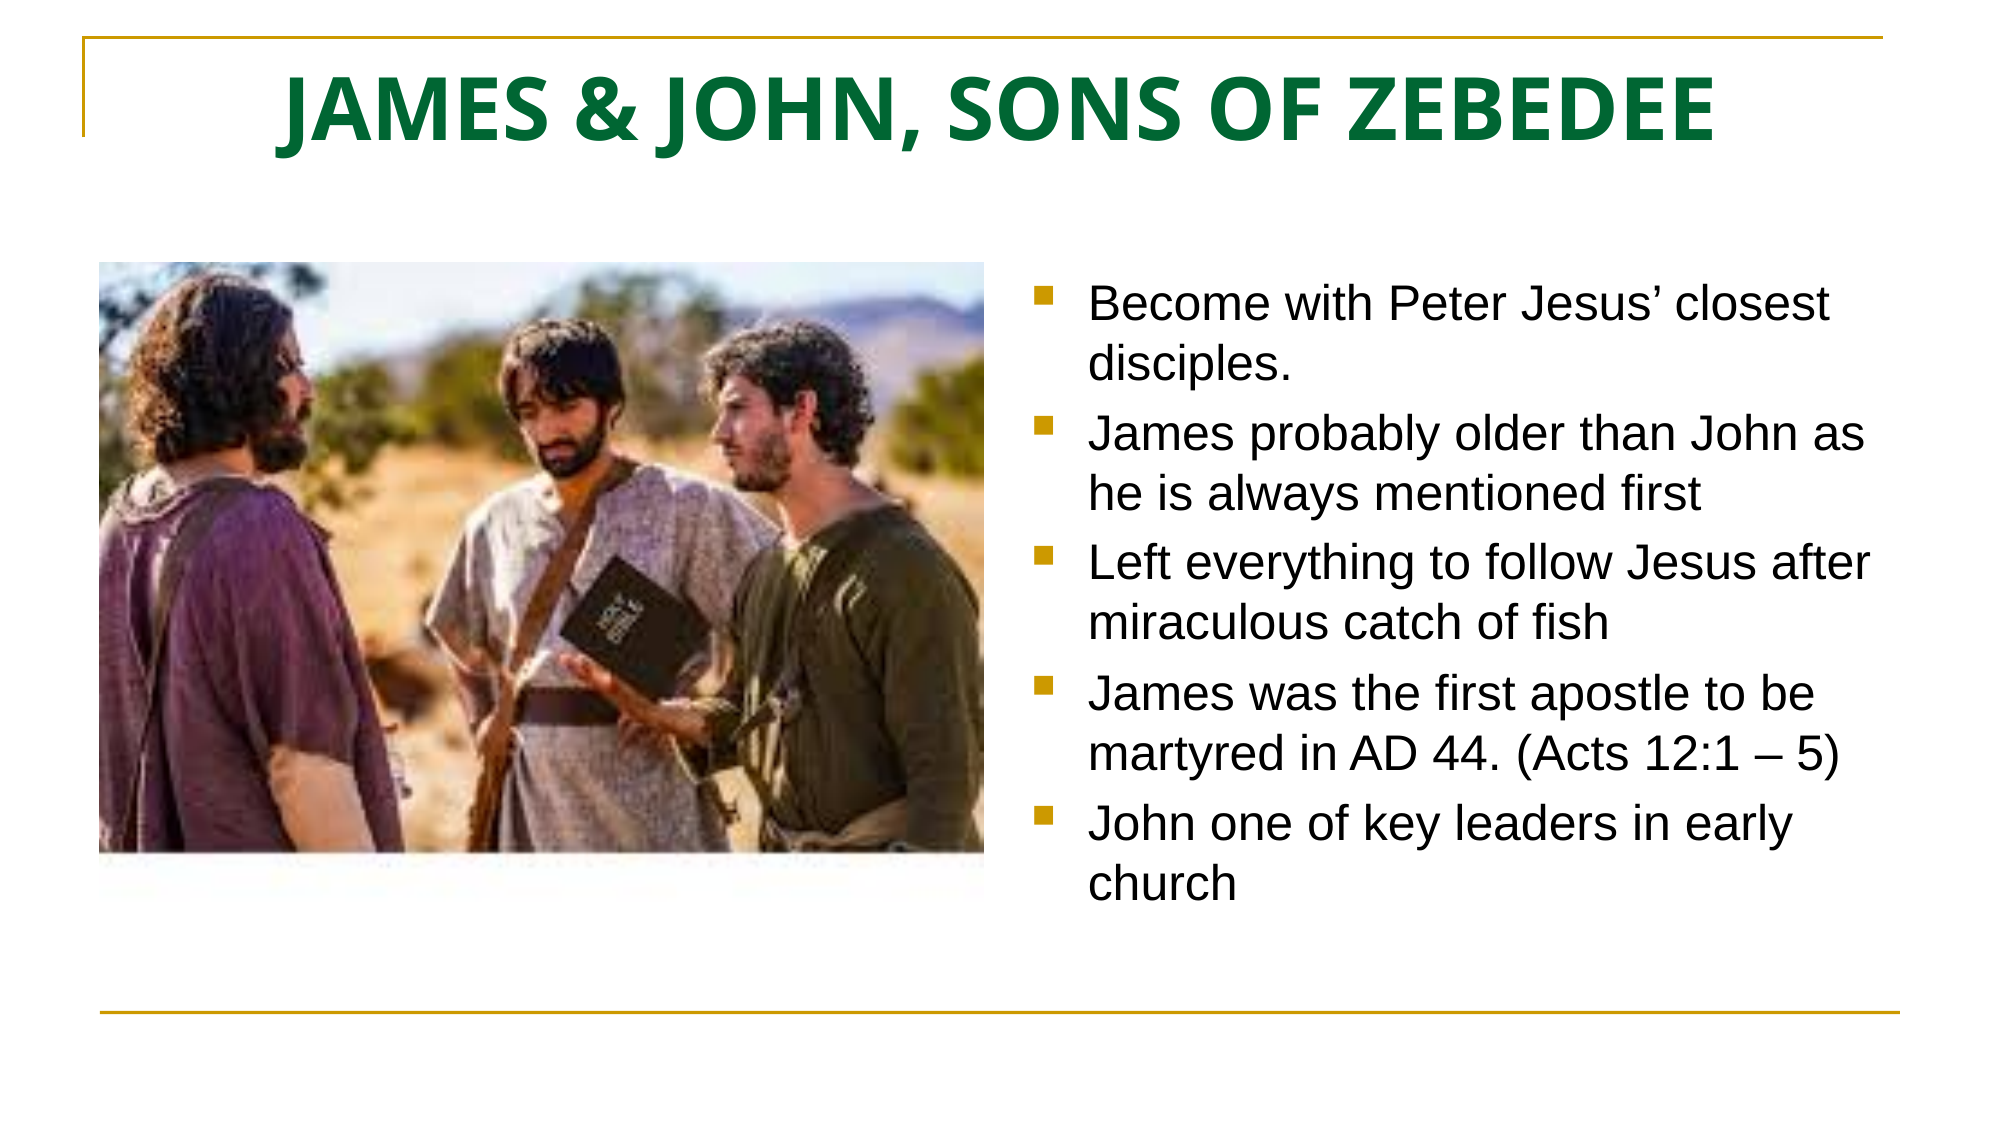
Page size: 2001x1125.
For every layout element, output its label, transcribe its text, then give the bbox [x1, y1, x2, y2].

title JAMES & JOHN, SONS OF ZEBEDEE [99, 45, 1900, 233]
list Become with Peter Jesus’ closest disciples. James probably older than John as he is always mentioned first Left everything to follow Jesus after miraculous catch of fish James was the first apostle to be martyred in AD 44. (Acts 12:1 – 5) John one of key leaders in early church [1016, 262, 1900, 1006]
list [99, 262, 984, 1006]
